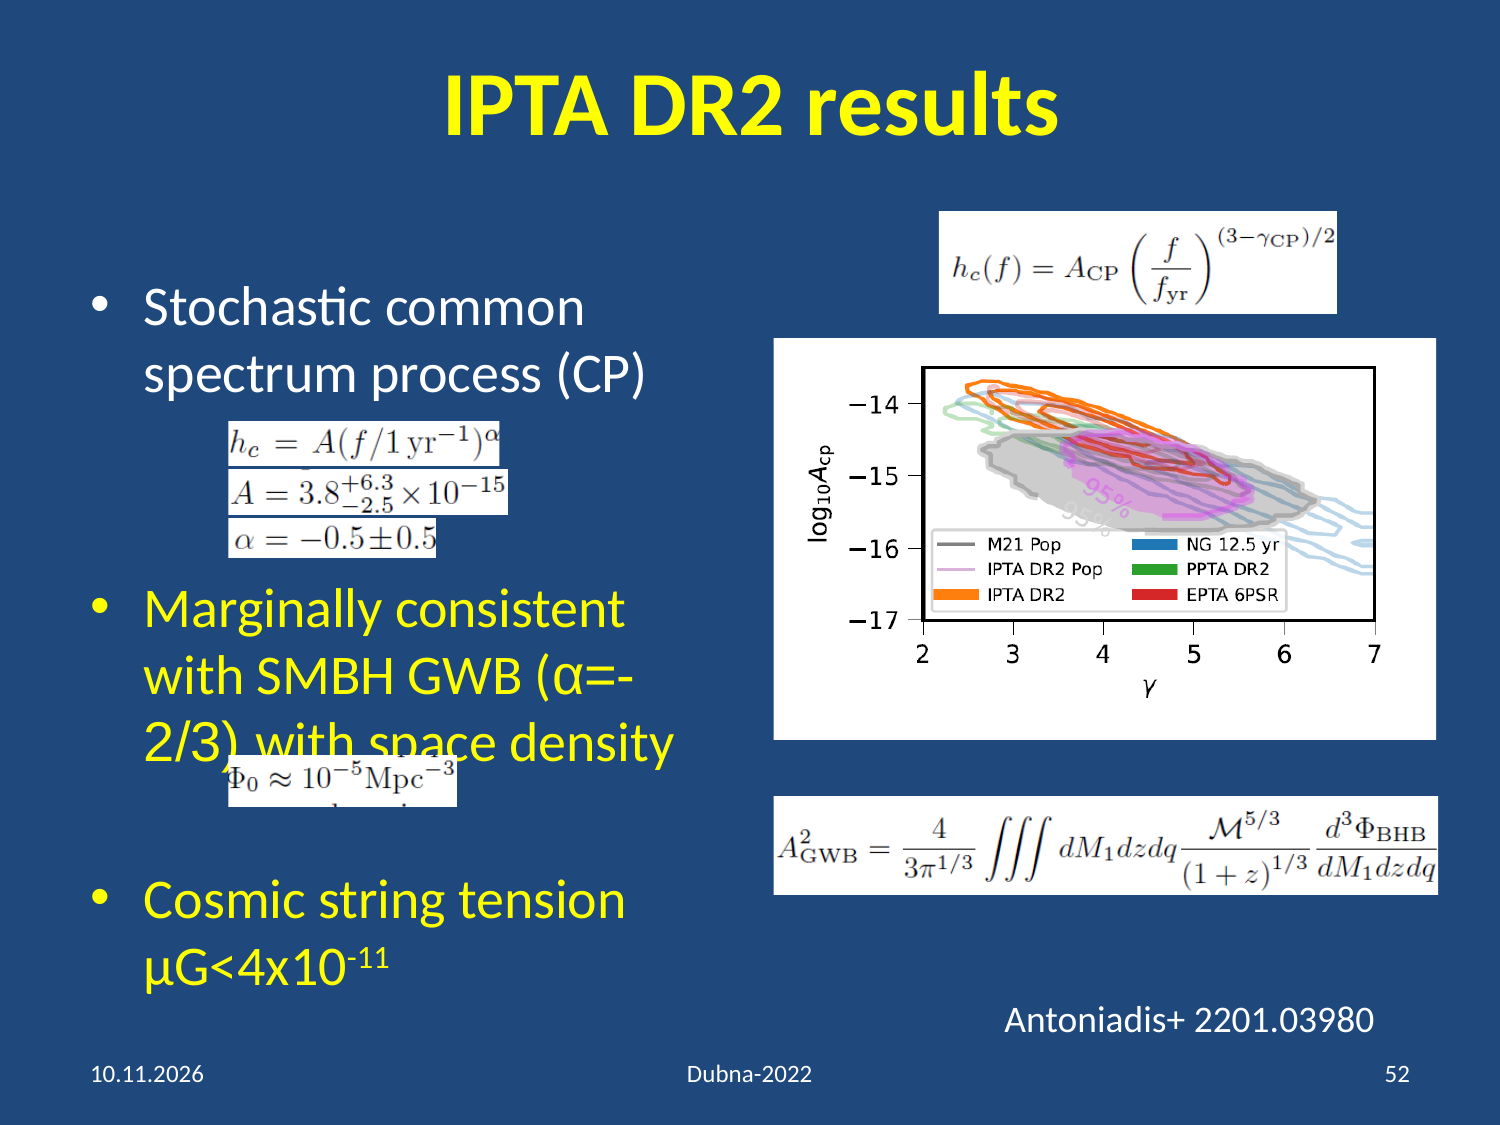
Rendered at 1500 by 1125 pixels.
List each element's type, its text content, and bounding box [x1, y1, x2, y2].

footer Dubna-2022 [512, 1042, 988, 1103]
picture [228, 755, 458, 807]
picture [228, 518, 437, 558]
picture [938, 211, 1338, 314]
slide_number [75, 1042, 425, 1103]
picture [773, 795, 1439, 895]
list Stochastic common spectrum process (CP) Marginally consistent with SMBH GWB (α=-2/3) with space density Cosmic string tension μG<4x10-11 [75, 262, 738, 1005]
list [773, 337, 1437, 740]
picture [228, 420, 500, 466]
title IPTA DR2 results [76, 5, 1427, 193]
text_box Antoniadis+ 2201.03980 [989, 987, 1390, 1048]
slide_number 52 [1074, 1042, 1425, 1103]
picture [228, 468, 508, 515]
